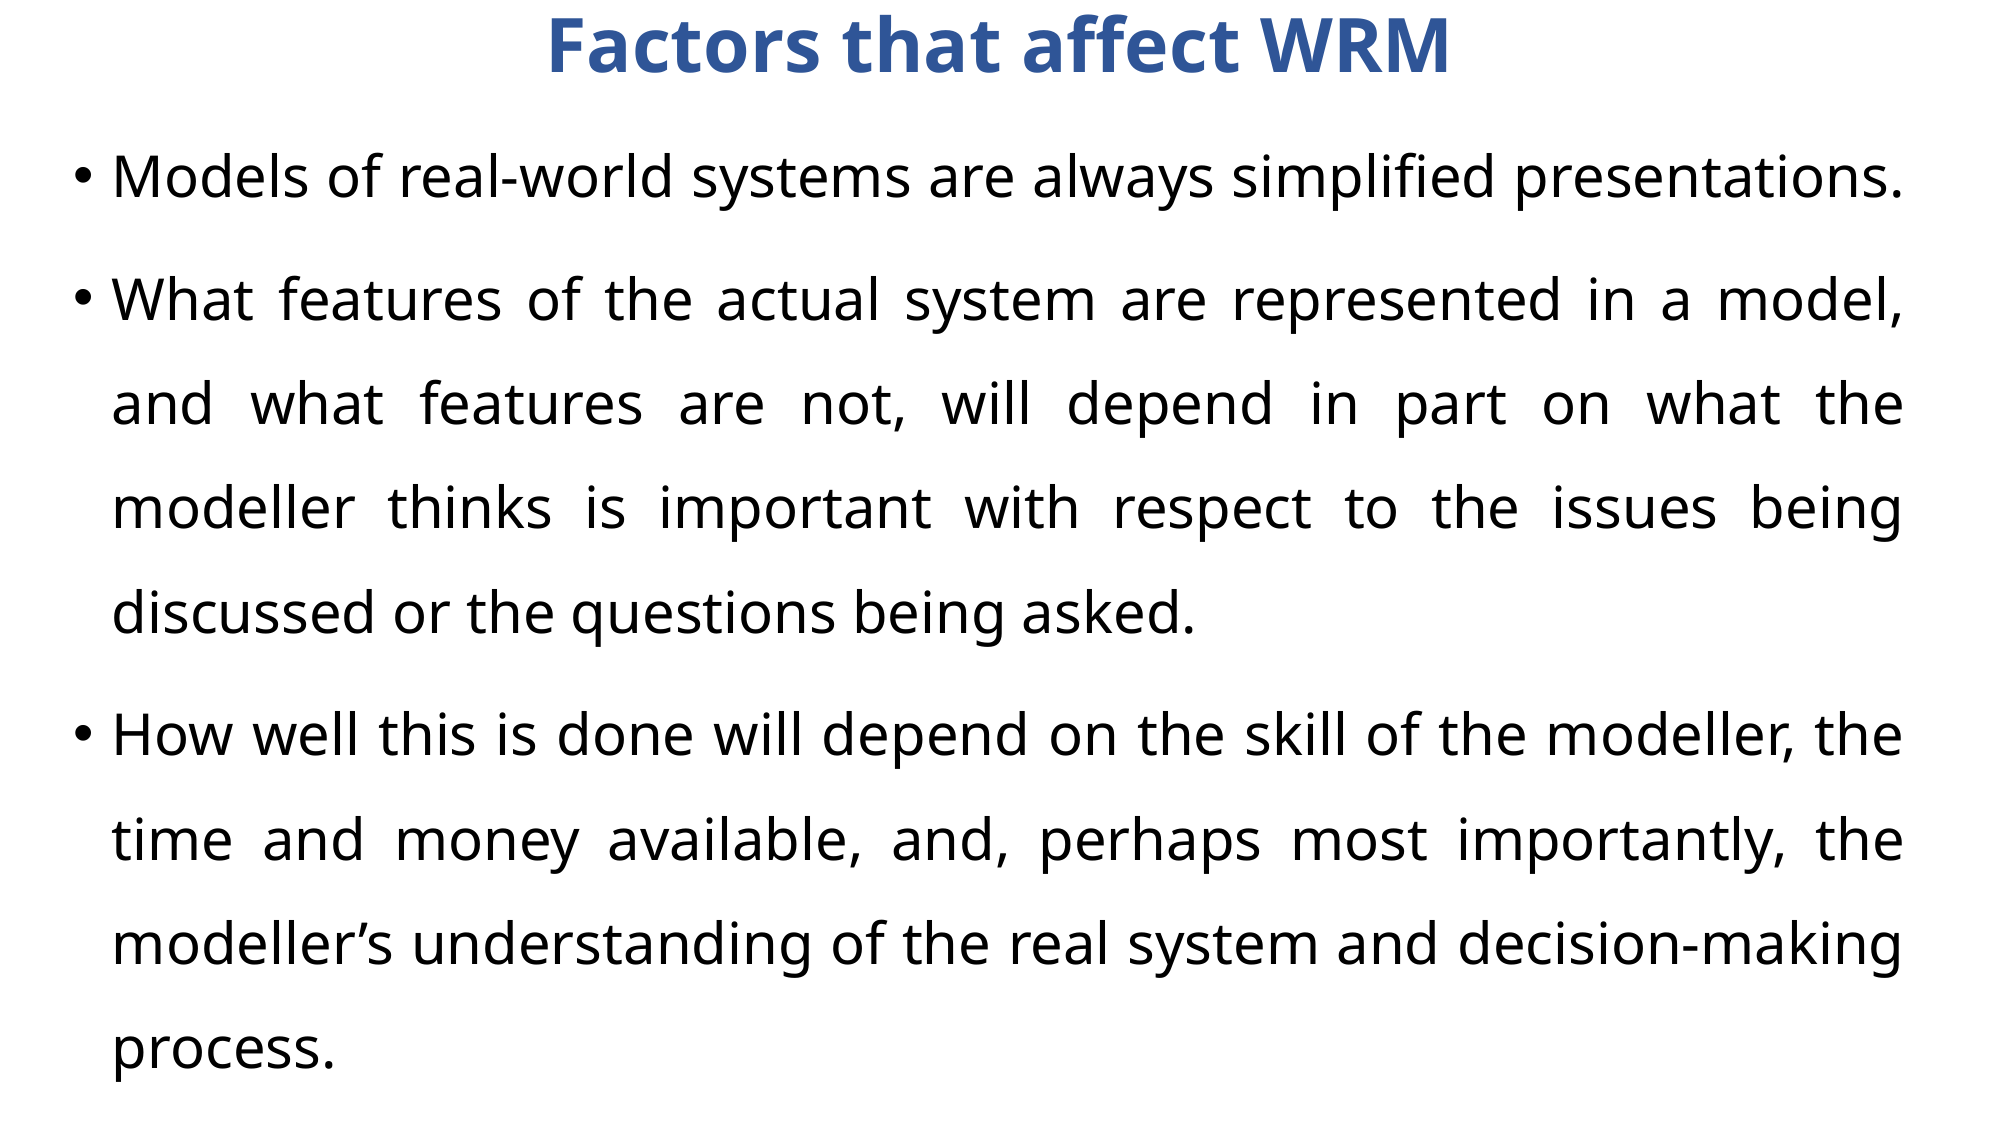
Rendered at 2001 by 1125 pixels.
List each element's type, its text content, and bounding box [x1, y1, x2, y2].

list Models of real-world systems are always simplified presentations. What features of the actual system are represented in a model, and what features are not, will depend in part on what the modeller thinks is important with respect to the issues being discussed or the questions being asked. How well this is done will depend on the skill of the modeller, the time and money available, and, perhaps most importantly, the modeller’s understanding of the real system and decision-making process. [58, 97, 1922, 1125]
title Factors that affect WRM [0, 0, 2000, 98]
